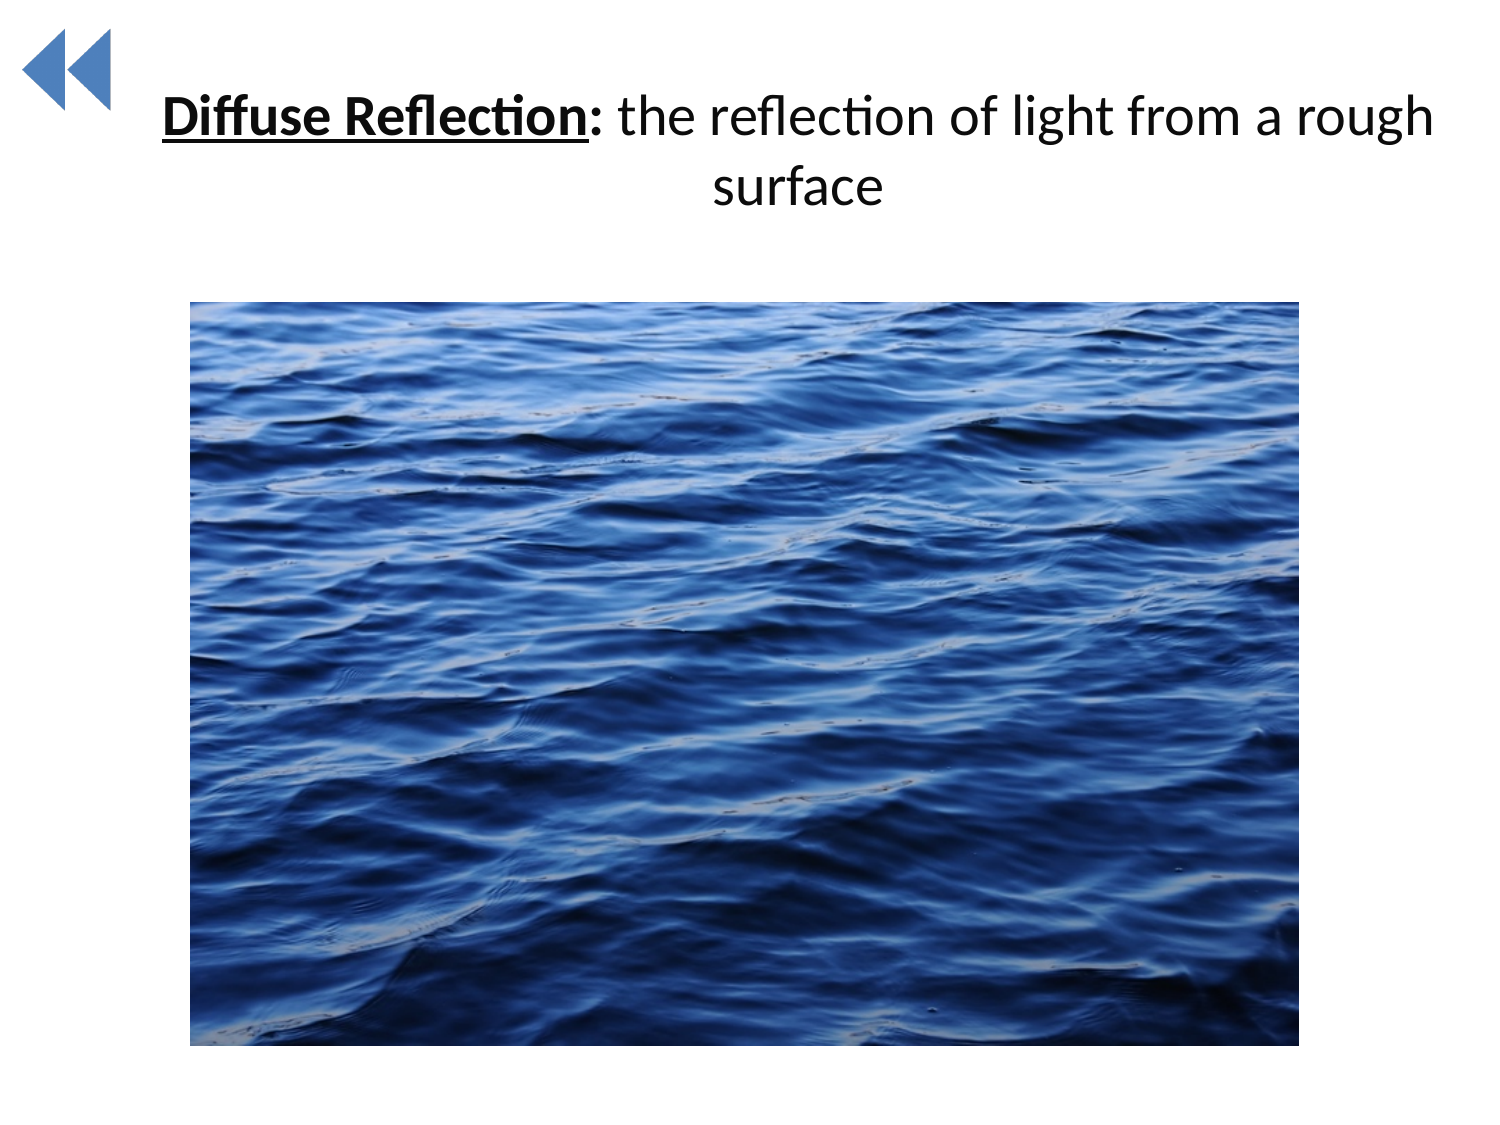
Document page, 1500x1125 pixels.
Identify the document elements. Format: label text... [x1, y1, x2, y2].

text_box [0, 0, 140, 140]
picture [69, 302, 1420, 1046]
text_box Diffuse Reflection: the reflection of light from a rough surface [139, 69, 1458, 303]
